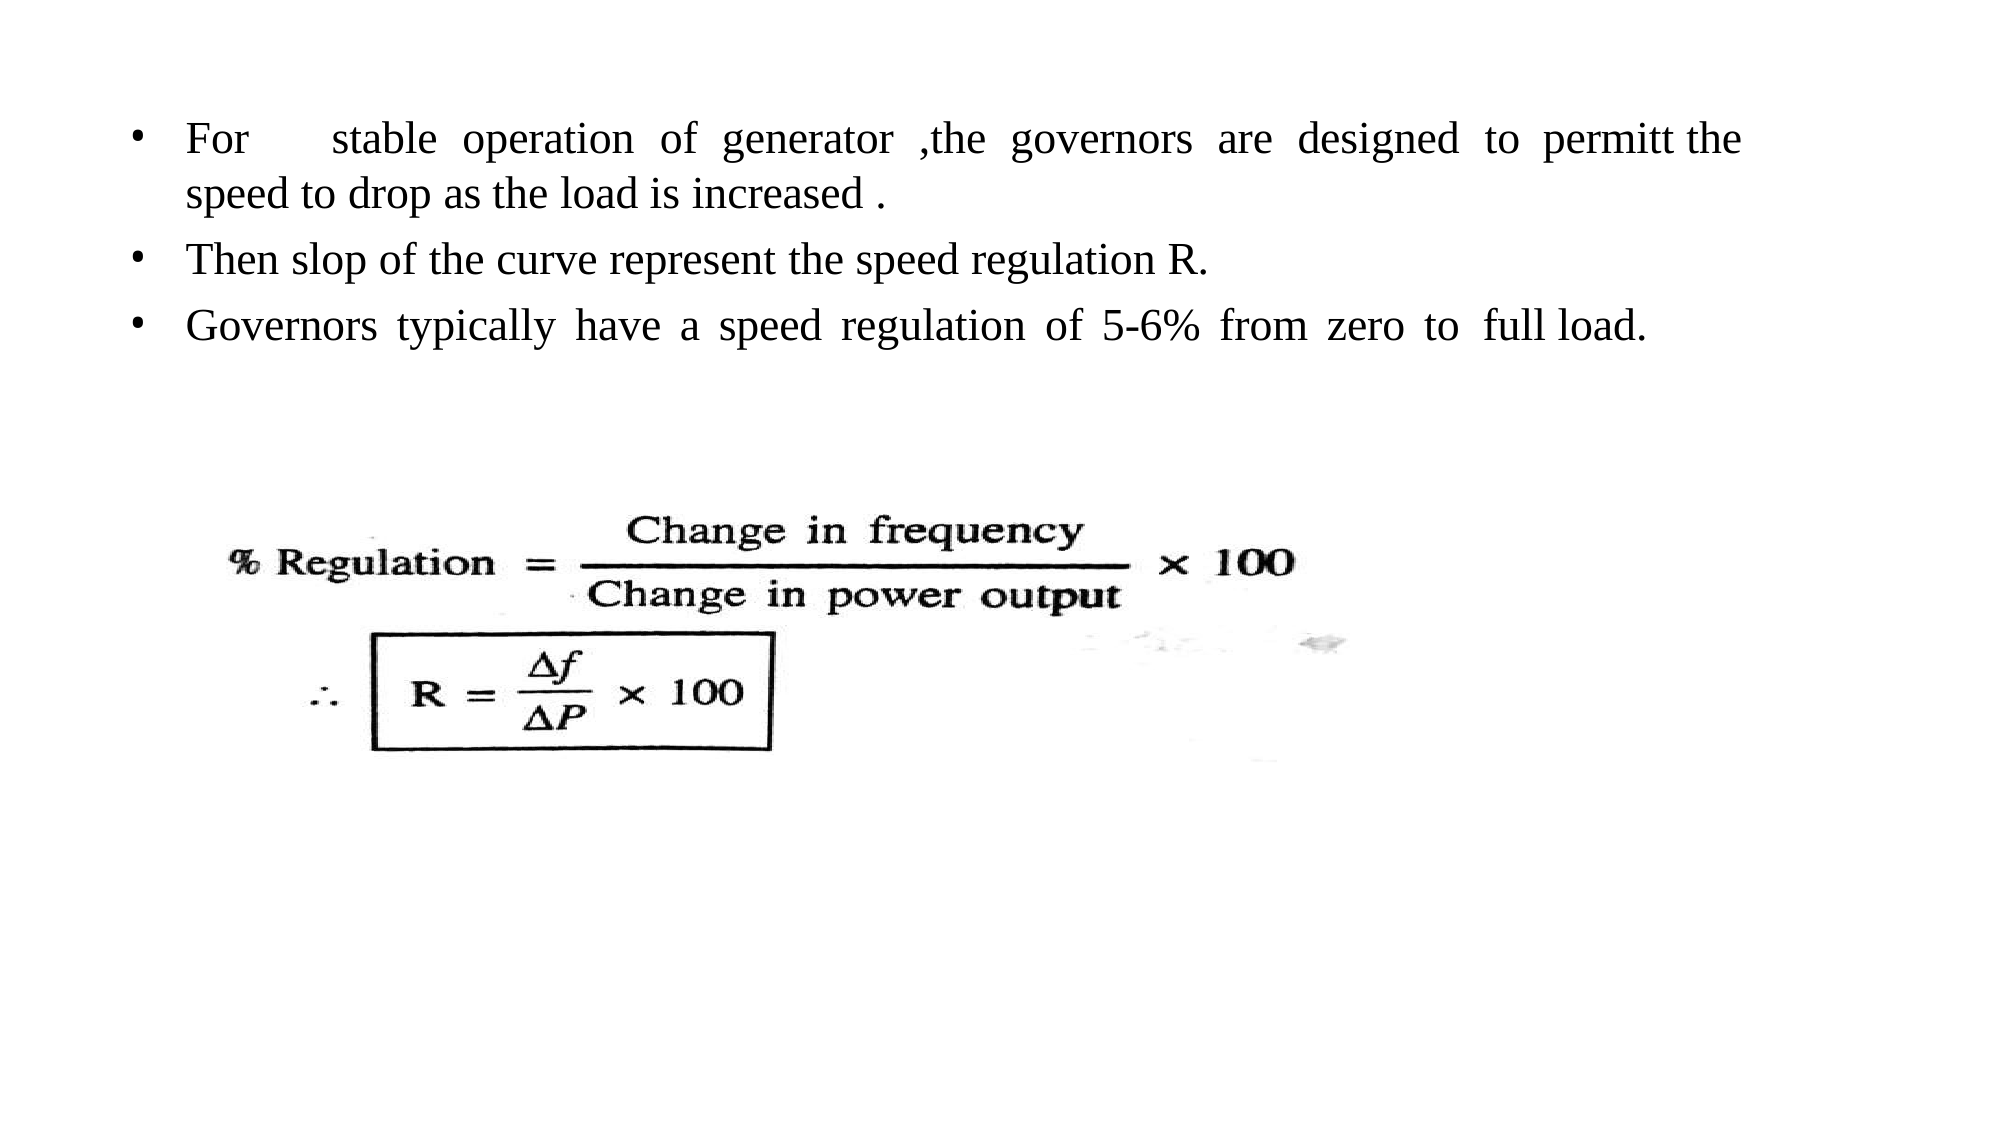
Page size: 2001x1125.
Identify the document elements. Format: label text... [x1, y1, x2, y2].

text_box For stable operation of generator ,the governors are designed to permitt the speed to drop as the load is increased . Then slop of the curve represent the speed regulation R. Governors typically have a speed regulation of 5-6% from zero to full load. [112, 99, 1763, 357]
picture [212, 499, 1351, 763]
